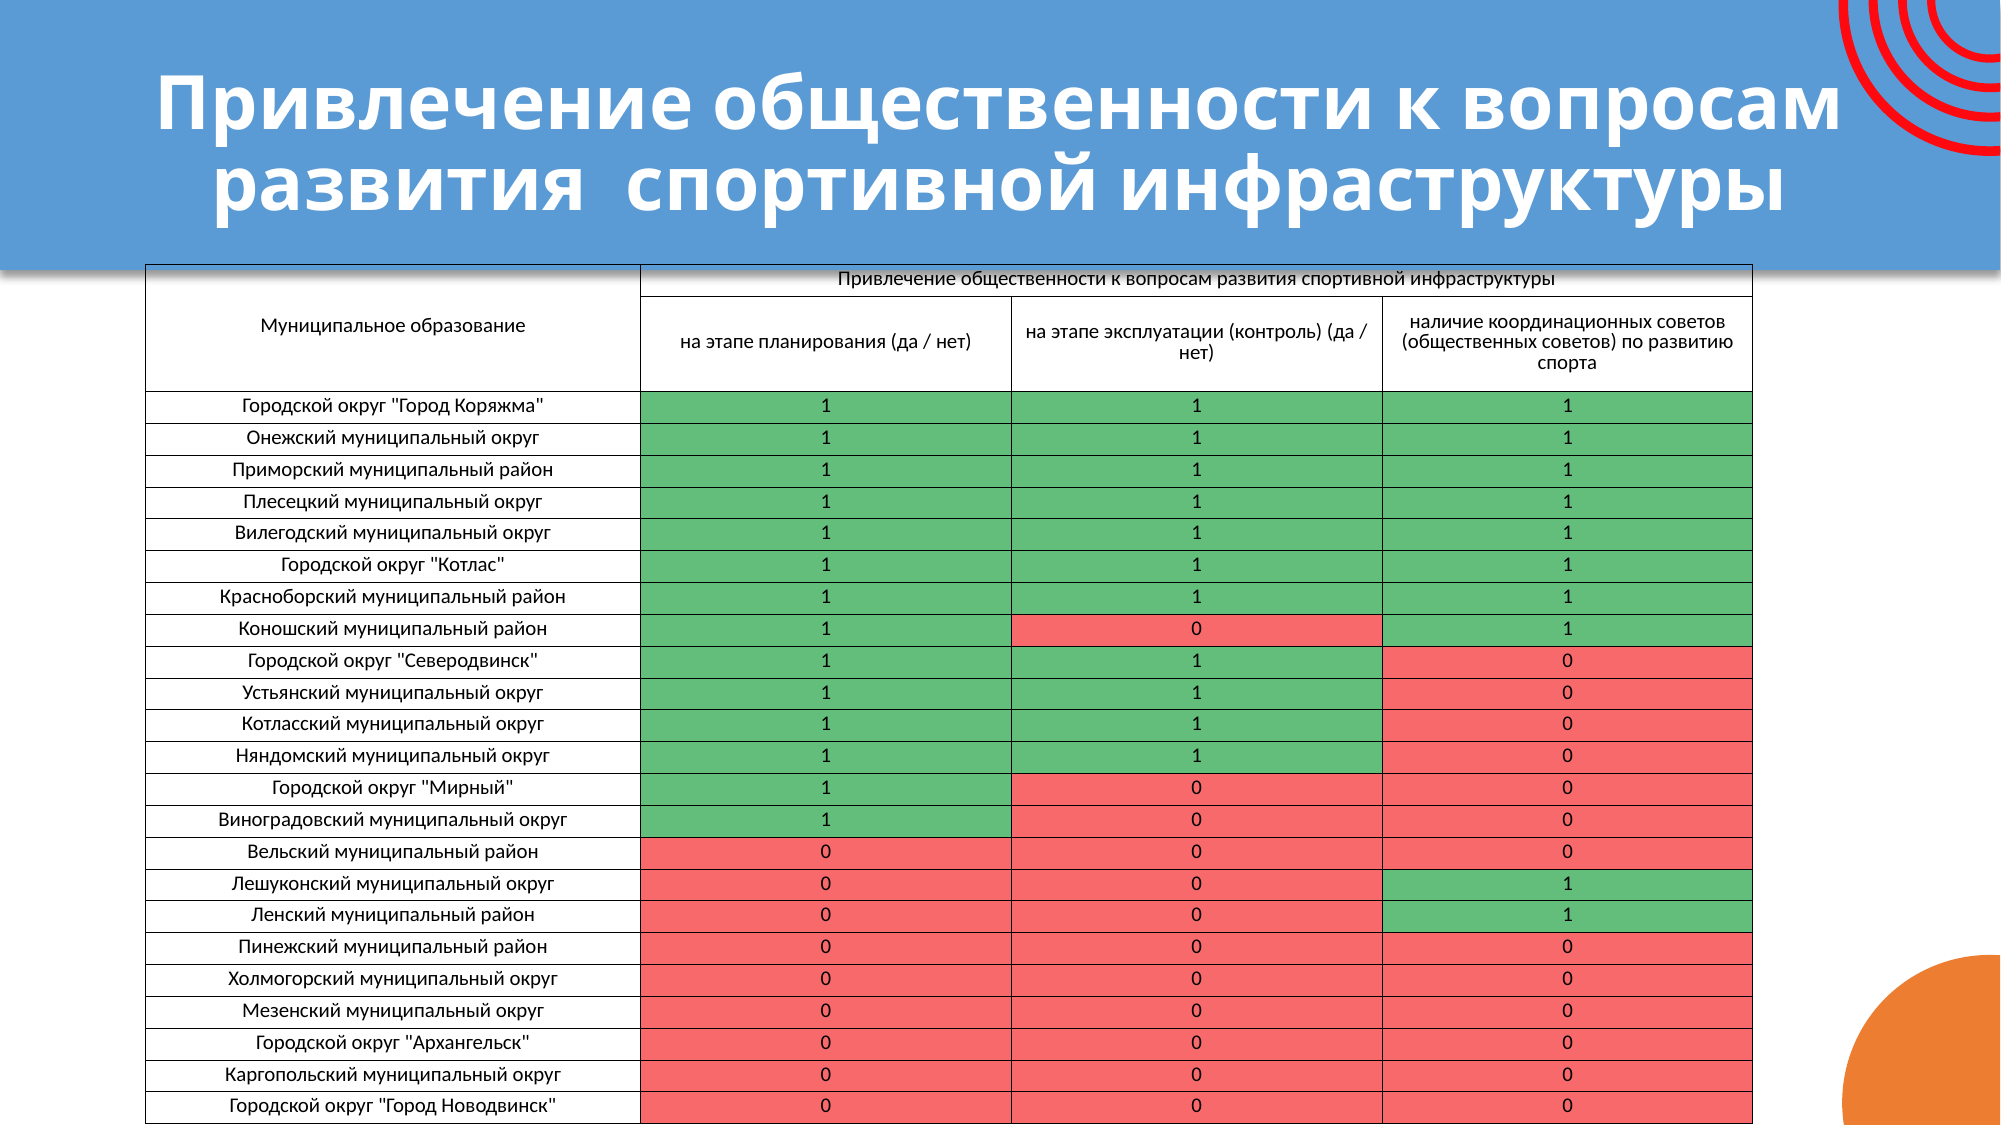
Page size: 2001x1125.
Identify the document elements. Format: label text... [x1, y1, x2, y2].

table_cell 1 [1012, 710, 1382, 741]
table_cell 1 [641, 424, 1011, 455]
table_cell 1 [1012, 456, 1382, 487]
table_cell 1 [1012, 679, 1382, 709]
table_cell Плесецкий муниципальный округ [146, 488, 640, 518]
table_cell 0 [1012, 1092, 1382, 1123]
table_cell Каргопольский муниципальный округ [146, 1061, 640, 1091]
table_cell 0 [1383, 647, 1752, 678]
table_cell Онежский муниципальный округ [146, 424, 640, 455]
table_cell 1 [1383, 870, 1752, 900]
table_cell 1 [1383, 392, 1752, 423]
table_cell 1 [1012, 488, 1382, 518]
table_cell 0 [1012, 838, 1382, 869]
table_cell 1 [1012, 519, 1382, 550]
table_cell 1 [1383, 583, 1752, 614]
table_cell 0 [641, 965, 1011, 996]
table_cell 1 [1012, 647, 1382, 678]
table_cell 0 [1383, 1061, 1752, 1091]
table_cell 1 [641, 710, 1011, 741]
table_cell на этапе планирования (да / нет) [641, 297, 1011, 391]
table_cell 1 [1383, 456, 1752, 487]
table_cell 1 [641, 551, 1011, 582]
table_cell 1 [641, 742, 1011, 773]
table_cell Городской округ "Город Коряжма" [146, 392, 640, 423]
table_header Привлечение общественности к вопросам развития спортивной инфраструктуры [641, 265, 1752, 296]
table_cell 0 [1383, 806, 1752, 837]
table_cell Вельский муниципальный район [146, 838, 640, 869]
table_cell 1 [641, 615, 1011, 646]
table_cell Пинежский муниципальный район [146, 933, 640, 964]
table_cell 1 [641, 806, 1011, 837]
table_cell 0 [1012, 933, 1382, 964]
table_cell Устьянский муниципальный округ [146, 679, 640, 709]
table_cell Вилегодский муниципальный округ [146, 519, 640, 550]
table_cell 1 [1012, 424, 1382, 455]
table_cell 1 [1383, 519, 1752, 550]
table_cell 0 [641, 933, 1011, 964]
table_cell 1 [641, 456, 1011, 487]
table_cell 1 [641, 774, 1011, 805]
table_cell Городской округ "Мирный" [146, 774, 640, 805]
table_cell 0 [1012, 901, 1382, 932]
table_cell на этапе эксплуатации (контроль) (да / нет) [1012, 297, 1382, 391]
table_cell Котласский муниципальный округ [146, 710, 640, 741]
table_cell Городской округ "Котлас" [146, 551, 640, 582]
table_cell 0 [1012, 1029, 1382, 1060]
table_cell 1 [1383, 615, 1752, 646]
table_cell 0 [1012, 615, 1382, 646]
table_cell Городской округ "Северодвинск" [146, 647, 640, 678]
table_cell Холмогорский муниципальный округ [146, 965, 640, 996]
table_cell Няндомский муниципальный округ [146, 742, 640, 773]
table_cell 1 [641, 583, 1011, 614]
table_cell 0 [641, 997, 1011, 1028]
table_cell 0 [641, 870, 1011, 900]
table_cell 0 [1383, 679, 1752, 709]
table_cell 0 [1012, 997, 1382, 1028]
table_cell 0 [1012, 806, 1382, 837]
title Привлечение общественности к вопросам развития спортивной инфраструктуры [137, 23, 1863, 268]
table_cell Городской округ "Архангельск" [146, 1029, 640, 1060]
table_cell Виноградовский муниципальный округ [146, 806, 640, 837]
table_cell наличие координационных советов (общественных советов) по развитию спорта [1383, 297, 1752, 391]
table_cell 0 [1383, 774, 1752, 805]
table_cell 1 [1012, 742, 1382, 773]
table_cell 0 [641, 1061, 1011, 1091]
table_cell Лешуконский муниципальный округ [146, 870, 640, 900]
table_cell 1 [1383, 488, 1752, 518]
table_cell 1 [1012, 392, 1382, 423]
table_cell 0 [1383, 1029, 1752, 1060]
table_cell Красноборский муниципальный район [146, 583, 640, 614]
table_cell Ленский муниципальный район [146, 901, 640, 932]
table_cell 0 [641, 838, 1011, 869]
table_cell Городской округ "Город Новодвинск" [146, 1092, 640, 1123]
table_cell 0 [1383, 997, 1752, 1028]
table_cell Мезенский муниципальный округ [146, 997, 640, 1028]
table_cell 0 [1383, 933, 1752, 964]
table_cell 1 [641, 488, 1011, 518]
table_cell 1 [1383, 551, 1752, 582]
table_cell 0 [1012, 1061, 1382, 1091]
table_cell 0 [1383, 965, 1752, 996]
table_cell 0 [1383, 838, 1752, 869]
table_header Муниципальное образование [146, 265, 640, 391]
table_cell 0 [641, 1029, 1011, 1060]
table_cell 1 [1383, 901, 1752, 932]
table_cell 1 [1012, 583, 1382, 614]
table_cell 0 [641, 901, 1011, 932]
table_cell 1 [641, 647, 1011, 678]
table_cell 0 [1012, 774, 1382, 805]
table_cell 1 [1012, 551, 1382, 582]
table_cell 1 [641, 519, 1011, 550]
table_cell Коношский муниципальный район [146, 615, 640, 646]
table_cell 0 [1012, 870, 1382, 900]
table_cell 0 [1012, 965, 1382, 996]
table_cell 1 [1383, 424, 1752, 455]
table_cell 1 [641, 679, 1011, 709]
table_cell 0 [1383, 710, 1752, 741]
table_cell 0 [1383, 1092, 1752, 1123]
table_cell Приморский муниципальный район [146, 456, 640, 487]
table_cell 0 [1383, 742, 1752, 773]
table_cell 1 [641, 392, 1011, 423]
table_cell 0 [641, 1092, 1011, 1123]
